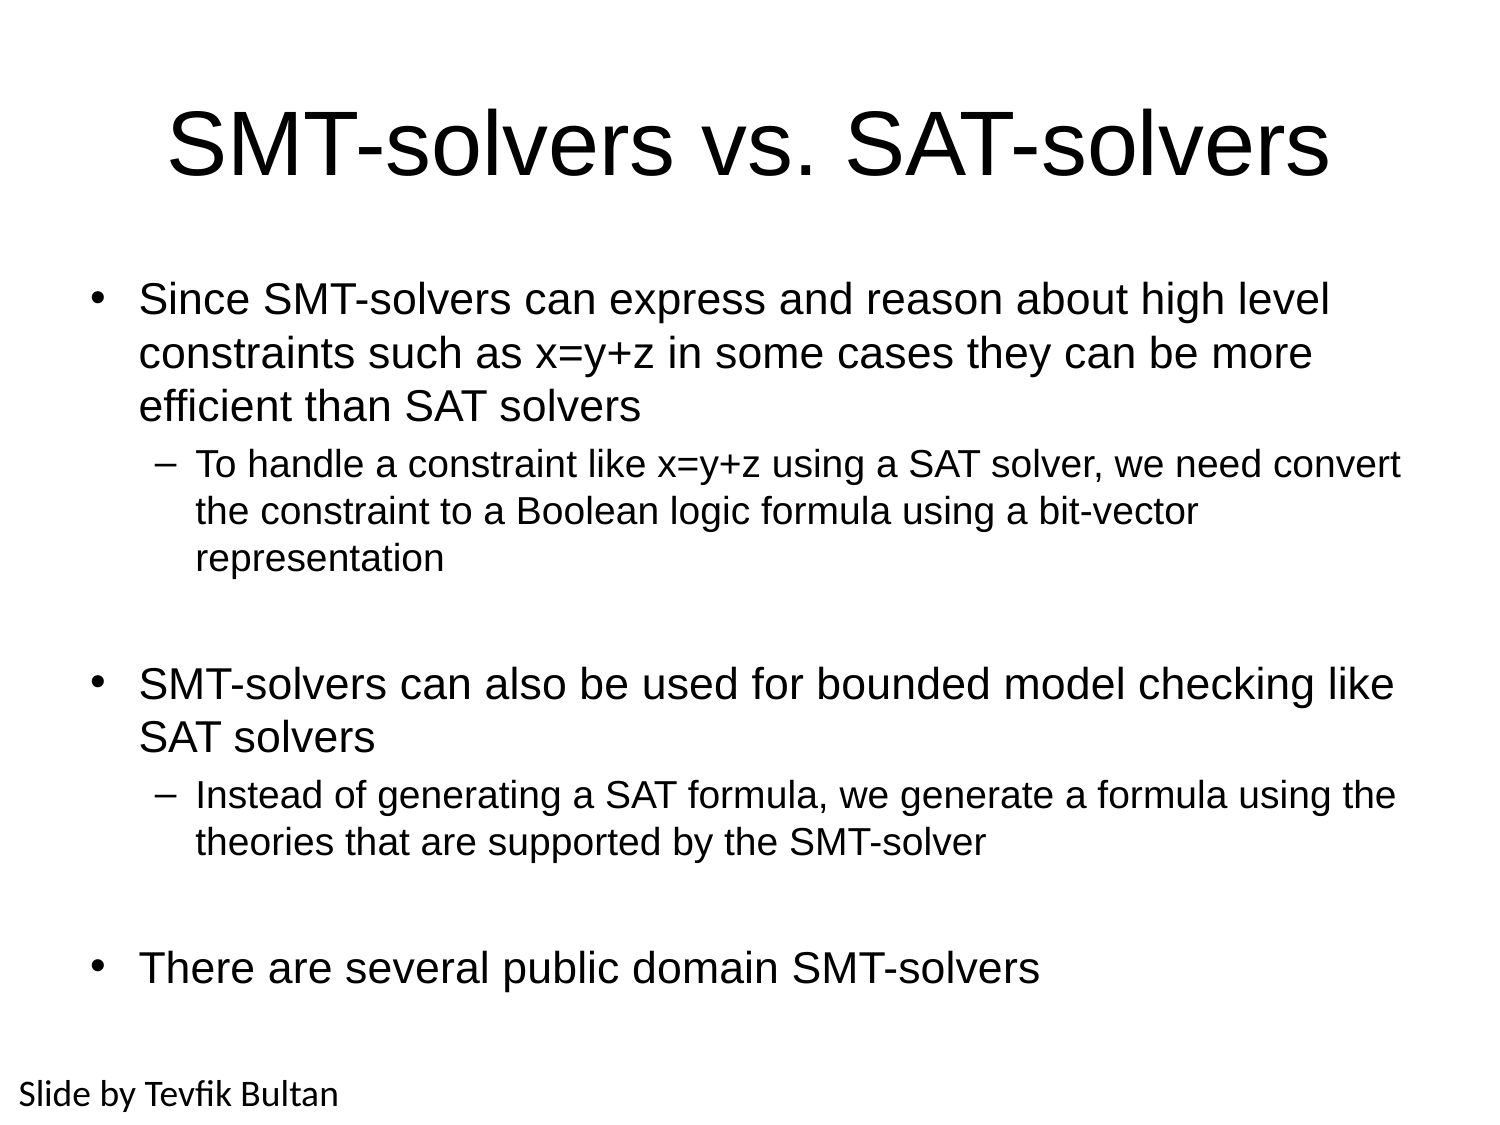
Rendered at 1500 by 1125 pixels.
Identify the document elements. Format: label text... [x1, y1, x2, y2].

title SMT-solvers vs. SAT-solvers [75, 45, 1425, 233]
list Since SMT-solvers can express and reason about high level constraints such as x=y+z in some cases they can be more efficient than SAT solvers To handle a constraint like x=y+z using a SAT solver, we need convert the constraint to a Boolean logic formula using a bit-vector representation SMT-solvers can also be used for bounded model checking like SAT solvers Instead of generating a SAT formula, we generate a formula using the theories that are supported by the SMT-solver There are several public domain SMT-solvers [75, 262, 1425, 1005]
text_box Slide by Tevfik Bultan [3, 1061, 355, 1121]
